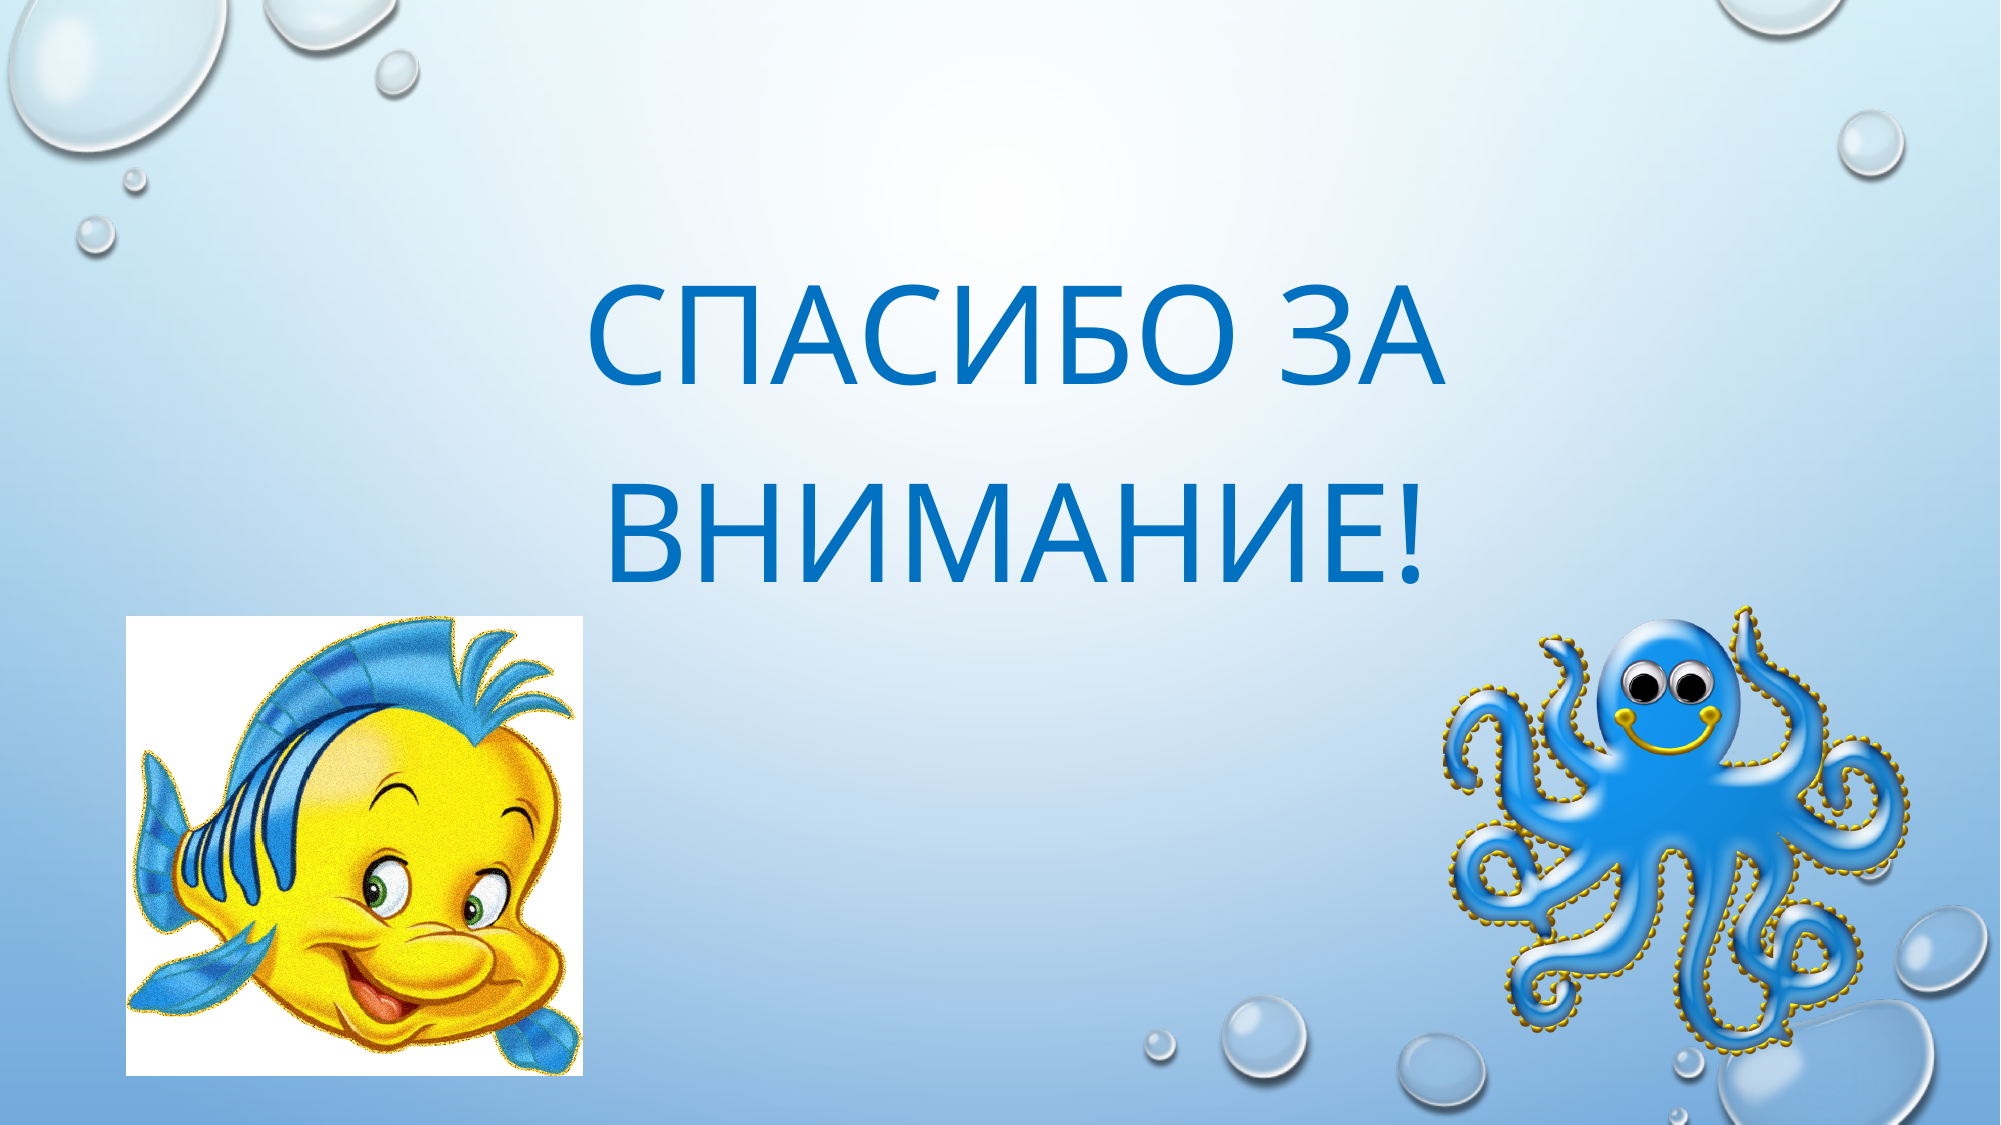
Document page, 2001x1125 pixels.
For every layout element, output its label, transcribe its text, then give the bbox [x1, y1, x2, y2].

picture [0, 0, 2000, 1125]
list Спасибо за внимание! [164, 206, 1865, 459]
